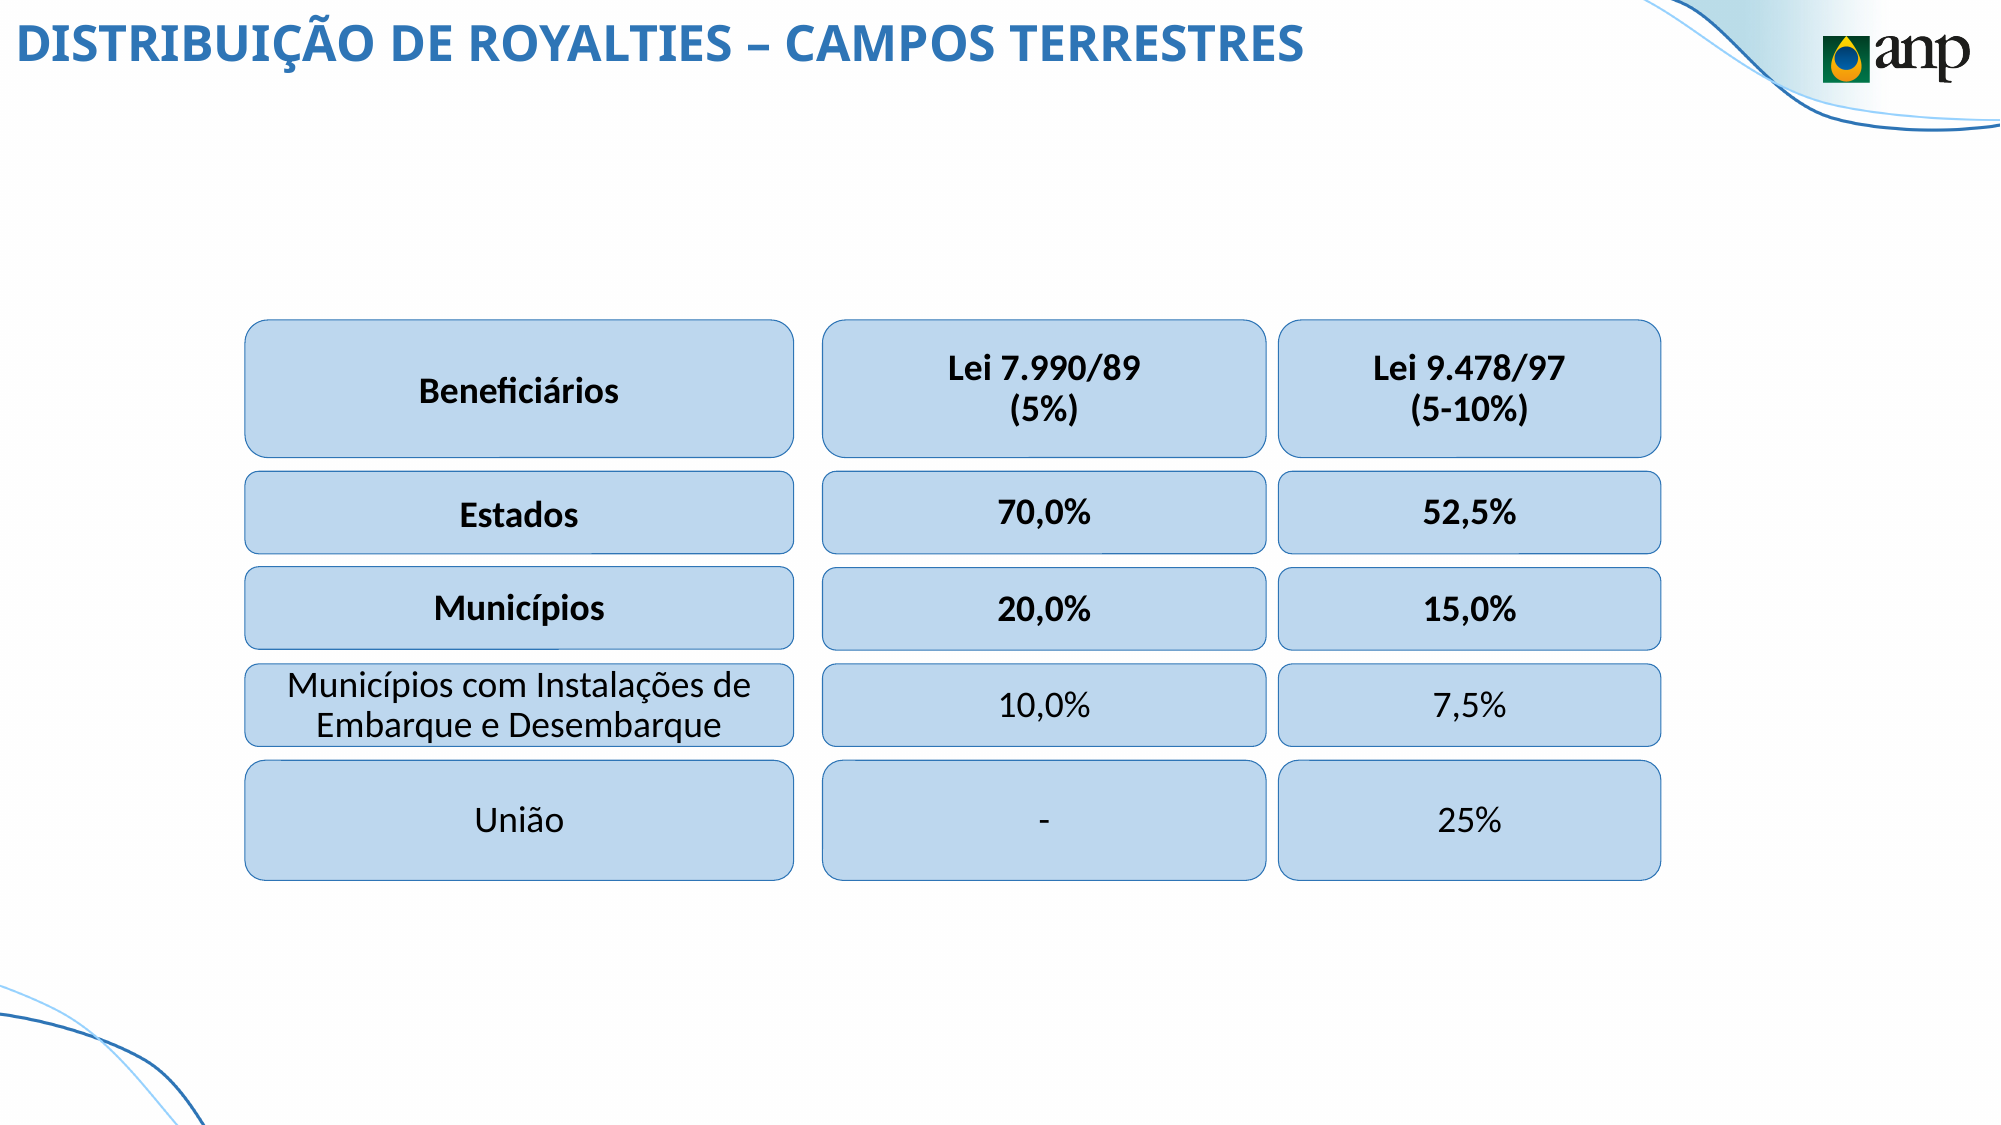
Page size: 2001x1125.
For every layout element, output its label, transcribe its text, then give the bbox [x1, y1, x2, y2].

title DISTRIBUIÇÃO DE ROYALTIES – CAMPOS TERRESTRES [0, 0, 1559, 90]
picture [0, 0, 2000, 1125]
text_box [244, 319, 1661, 881]
